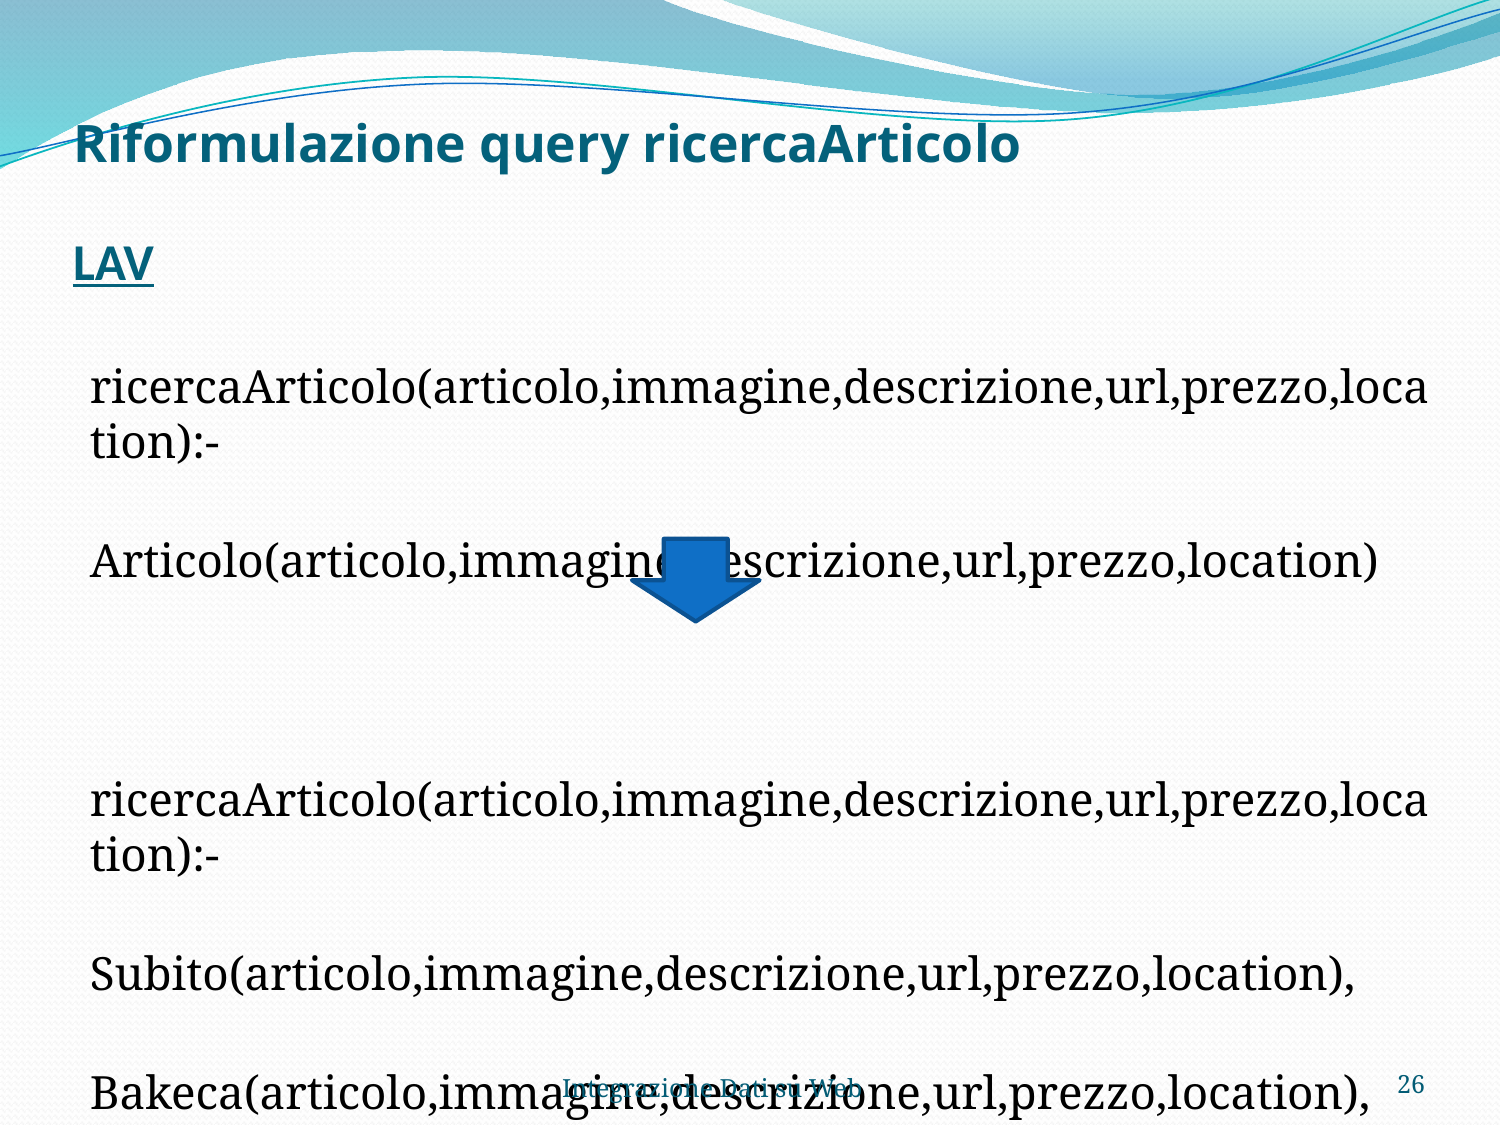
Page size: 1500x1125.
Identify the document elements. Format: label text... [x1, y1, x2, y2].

slide_number 26 [1299, 1042, 1425, 1103]
text_box Riformulazione query ricercaArticolo LAV [73, 103, 1424, 291]
text_box [629, 536, 762, 624]
footer Integrazione Dati su Web [437, 1042, 988, 1103]
list ricercaArticolo(articolo,immagine,descrizione,url,prezzo,location):- Articolo(articolo,immagine,descrizione,url,prezzo,location) ricercaArticolo(articolo,immagine,descrizione,url,prezzo,location):- Subito(articolo,immagine,descrizione,url,prezzo,location), Bakeca(articolo,immagine,descrizione,url,prezzo,location), Annunci(articolo,immagine,descrizione,url,prezzo,location). [75, 290, 1459, 1011]
